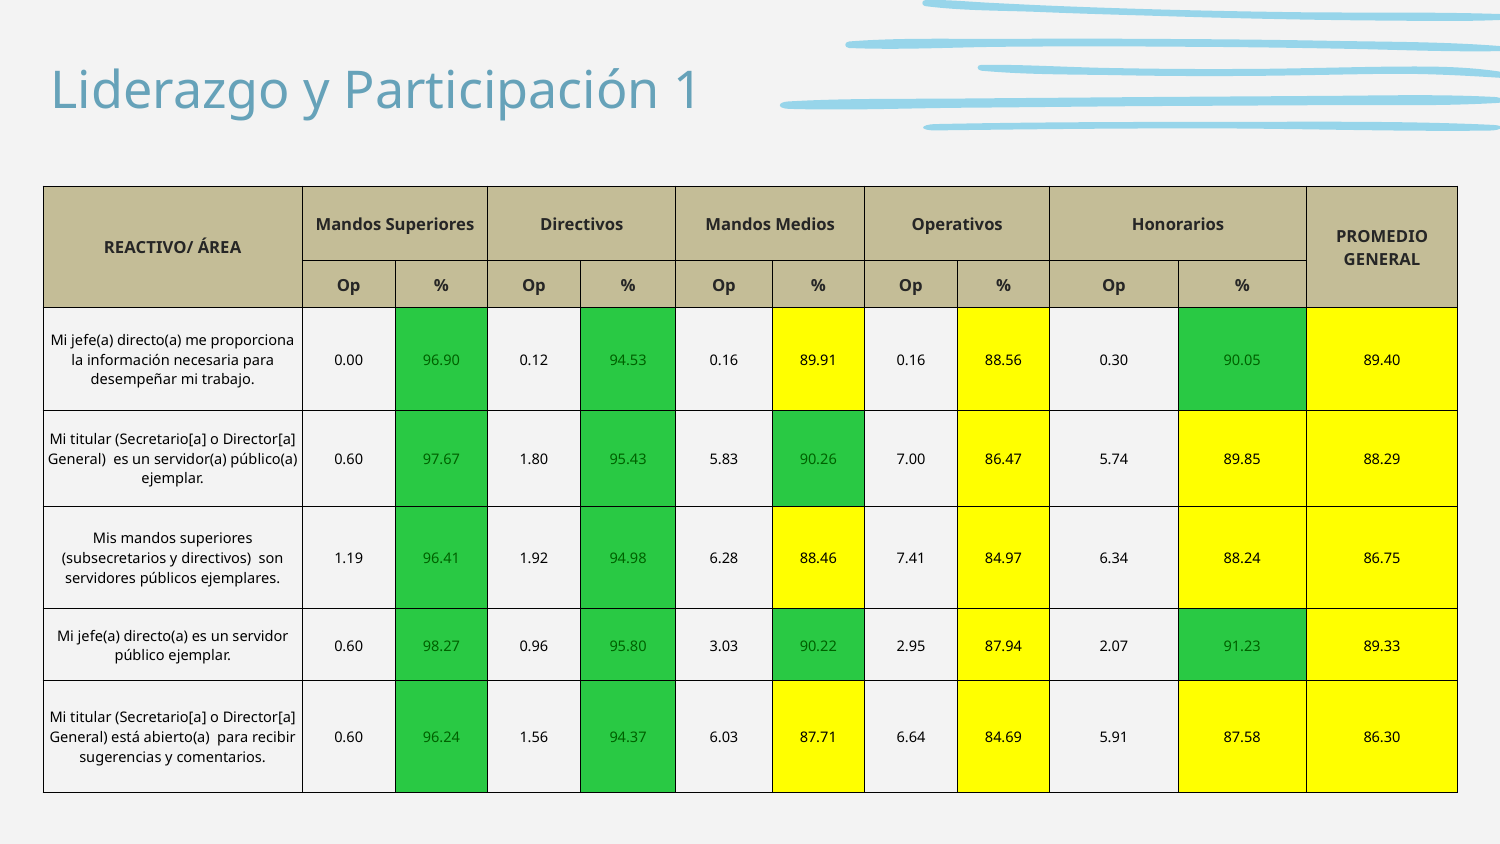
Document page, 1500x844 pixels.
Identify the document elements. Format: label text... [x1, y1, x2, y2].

table_cell % [773, 261, 864, 307]
table_cell 87.71 [773, 681, 864, 792]
table_cell 89.91 [773, 308, 864, 410]
table_cell 3.03 [676, 609, 772, 680]
table_cell 5.74 [1050, 411, 1178, 506]
table_cell 0.60 [303, 609, 395, 680]
table_cell 90.22 [773, 609, 864, 680]
table_cell 0.12 [488, 308, 580, 410]
table_cell 86.75 [1307, 507, 1457, 608]
table_cell 95.80 [581, 609, 675, 680]
table_cell 0.60 [303, 681, 395, 792]
table_cell 98.27 [396, 609, 487, 680]
table_cell 89.85 [1179, 411, 1306, 506]
table_cell 96.41 [396, 507, 487, 608]
table_header Directivos [488, 187, 675, 260]
table_cell 1.19 [303, 507, 395, 608]
table_cell Op [676, 261, 772, 307]
table_cell 0.16 [865, 308, 957, 410]
table_cell Op [1050, 261, 1178, 307]
table_cell 88.29 [1307, 411, 1457, 506]
title Liderazgo y Participación 1 [0, 41, 719, 134]
table_cell Mi titular (Secretario[a] o Director[a] General) es un servidor(a) público(a) ejemplar. [44, 411, 302, 506]
table_cell % [958, 261, 1049, 307]
table_cell 89.33 [1307, 609, 1457, 680]
table_cell 0.96 [488, 609, 580, 680]
table_cell Mi jefe(a) directo(a) me proporciona la información necesaria para desempeñar mi trabajo. [44, 308, 302, 410]
table_cell 1.80 [488, 411, 580, 506]
table_header Honorarios [1050, 187, 1306, 260]
table_cell 89.40 [1307, 308, 1457, 410]
table_cell Op [303, 261, 395, 307]
table_cell 88.24 [1179, 507, 1306, 608]
table_cell 2.95 [865, 609, 957, 680]
table_cell 0.16 [676, 308, 772, 410]
table_cell 0.00 [303, 308, 395, 410]
table_cell 7.00 [865, 411, 957, 506]
table_header Mandos Medios [676, 187, 864, 260]
table_cell 87.94 [958, 609, 1049, 680]
table_cell 1.92 [488, 507, 580, 608]
table_cell 97.67 [396, 411, 487, 506]
table_cell 5.83 [676, 411, 772, 506]
table_cell 0.60 [303, 411, 395, 506]
table_cell Mis mandos superiores (subsecretarios y directivos) son servidores públicos ejemplares. [44, 507, 302, 608]
table_cell 0.30 [1050, 308, 1178, 410]
table_cell 90.26 [773, 411, 864, 506]
table_cell % [1179, 261, 1306, 307]
table_cell % [396, 261, 487, 307]
table_cell Mi titular (Secretario[a] o Director[a] General) está abierto(a) para recibir sugerencias y comentarios. [44, 681, 302, 792]
table_cell 84.97 [958, 507, 1049, 608]
table_cell 88.56 [958, 308, 1049, 410]
table_cell 88.46 [773, 507, 864, 608]
table_cell 90.05 [1179, 308, 1306, 410]
table_cell 86.47 [958, 411, 1049, 506]
table_cell Op [865, 261, 957, 307]
table_cell 6.03 [676, 681, 772, 792]
table_cell 86.30 [1307, 681, 1457, 792]
table_cell 96.90 [396, 308, 487, 410]
table_cell 6.64 [865, 681, 957, 792]
table_cell 5.91 [1050, 681, 1178, 792]
table_header Mandos Superiores [303, 187, 487, 260]
table_cell 7.41 [865, 507, 957, 608]
table_cell Mi jefe(a) directo(a) es un servidor público ejemplar. [44, 609, 302, 680]
table_cell 94.37 [581, 681, 675, 792]
table_cell Op [488, 261, 580, 307]
table_header PROMEDIO GENERAL [1307, 187, 1457, 307]
table_cell 84.69 [958, 681, 1049, 792]
table_cell 6.28 [676, 507, 772, 608]
table_cell 94.53 [581, 308, 675, 410]
table_cell 2.07 [1050, 609, 1178, 680]
table_cell 95.43 [581, 411, 675, 506]
table_cell 94.98 [581, 507, 675, 608]
table_cell 96.24 [396, 681, 487, 792]
table_cell 1.56 [488, 681, 580, 792]
table_cell % [581, 261, 675, 307]
table_header REACTIVO/ ÁREA [44, 187, 302, 307]
table_cell 6.34 [1050, 507, 1178, 608]
table_cell 87.58 [1179, 681, 1306, 792]
table_cell 91.23 [1179, 609, 1306, 680]
table_header Operativos [865, 187, 1049, 260]
